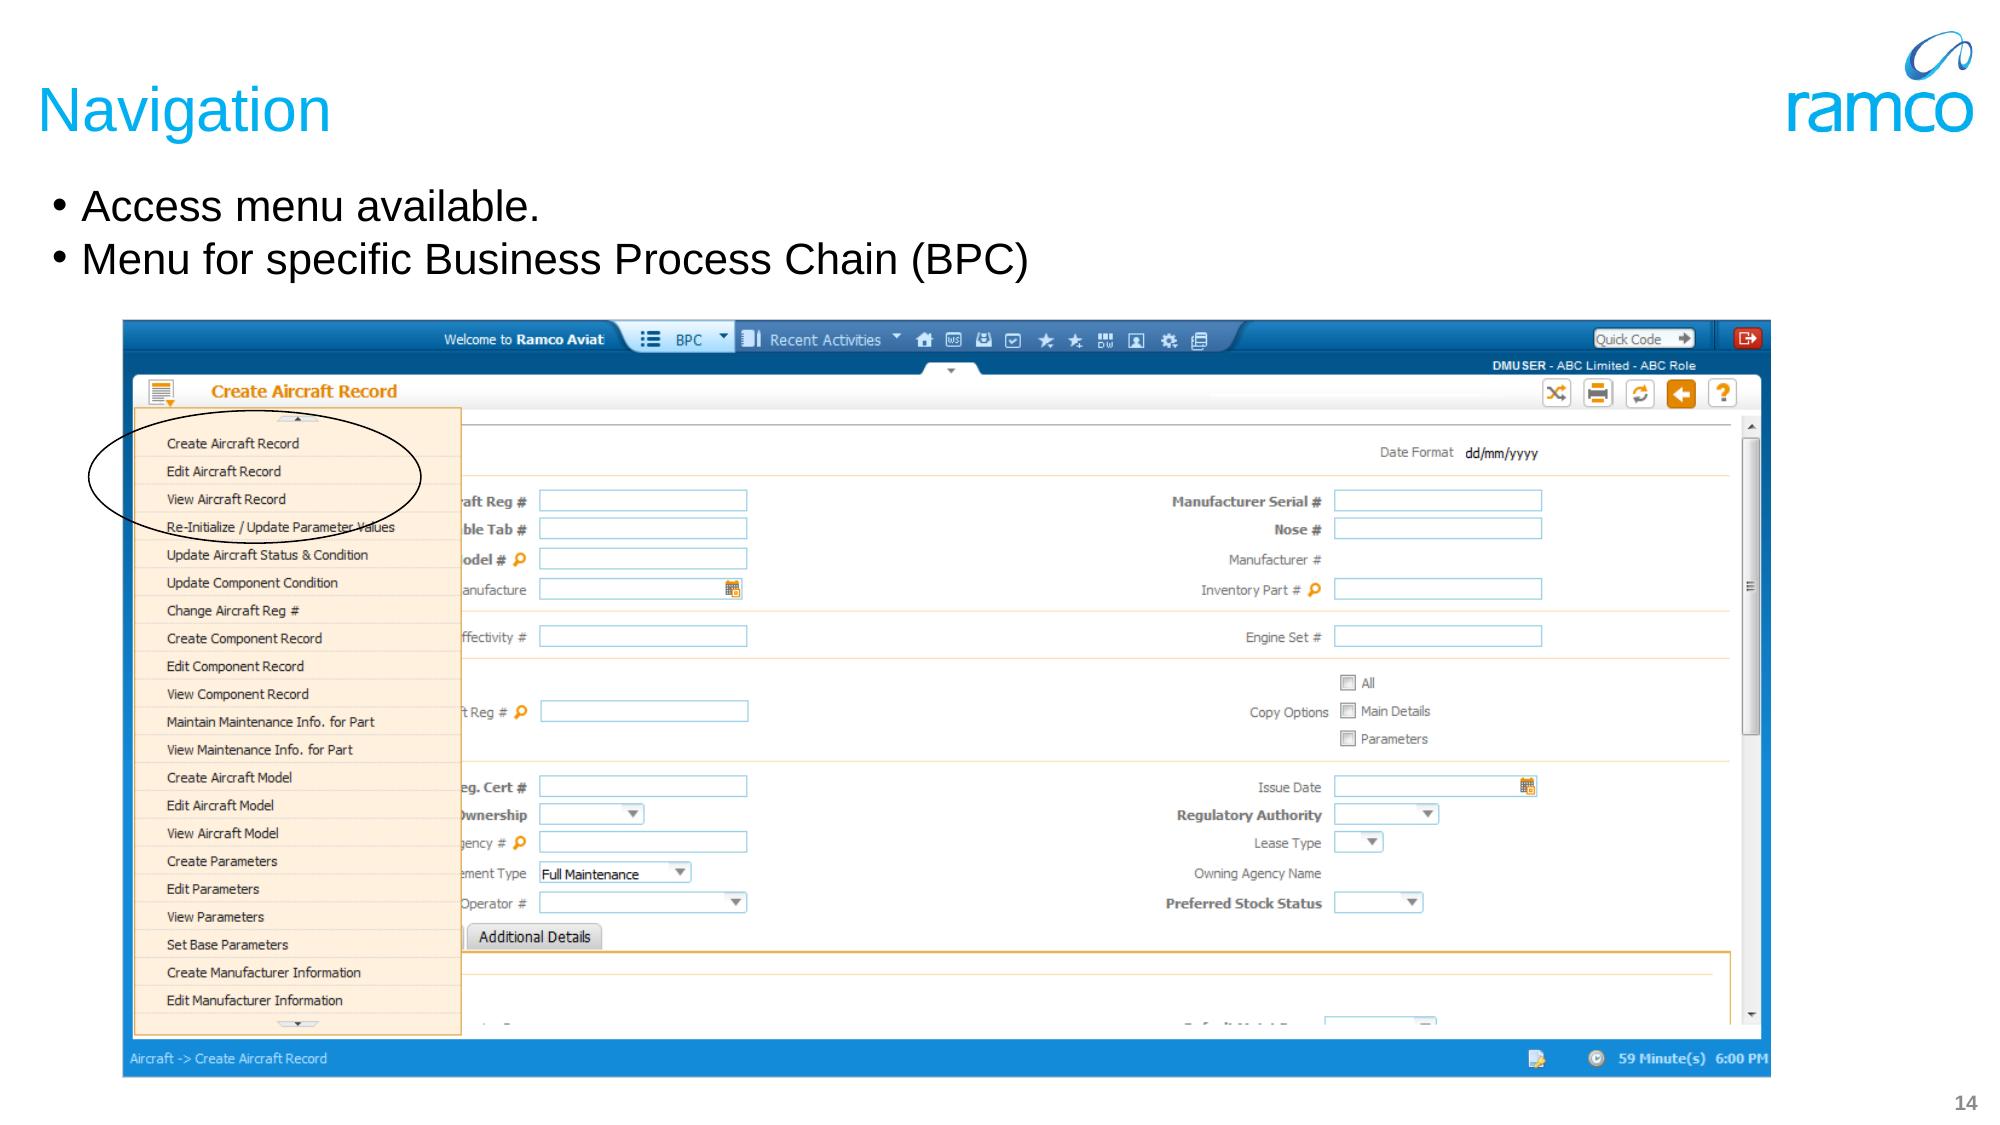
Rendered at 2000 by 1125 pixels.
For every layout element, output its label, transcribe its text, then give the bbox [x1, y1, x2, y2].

picture [122, 318, 1771, 1078]
picture [1757, 0, 2000, 169]
list Access menu available. Menu for specific Business Process Chain (BPC) [37, 170, 1944, 345]
text_box [88, 440, 116, 514]
title Navigation [37, 68, 1773, 145]
